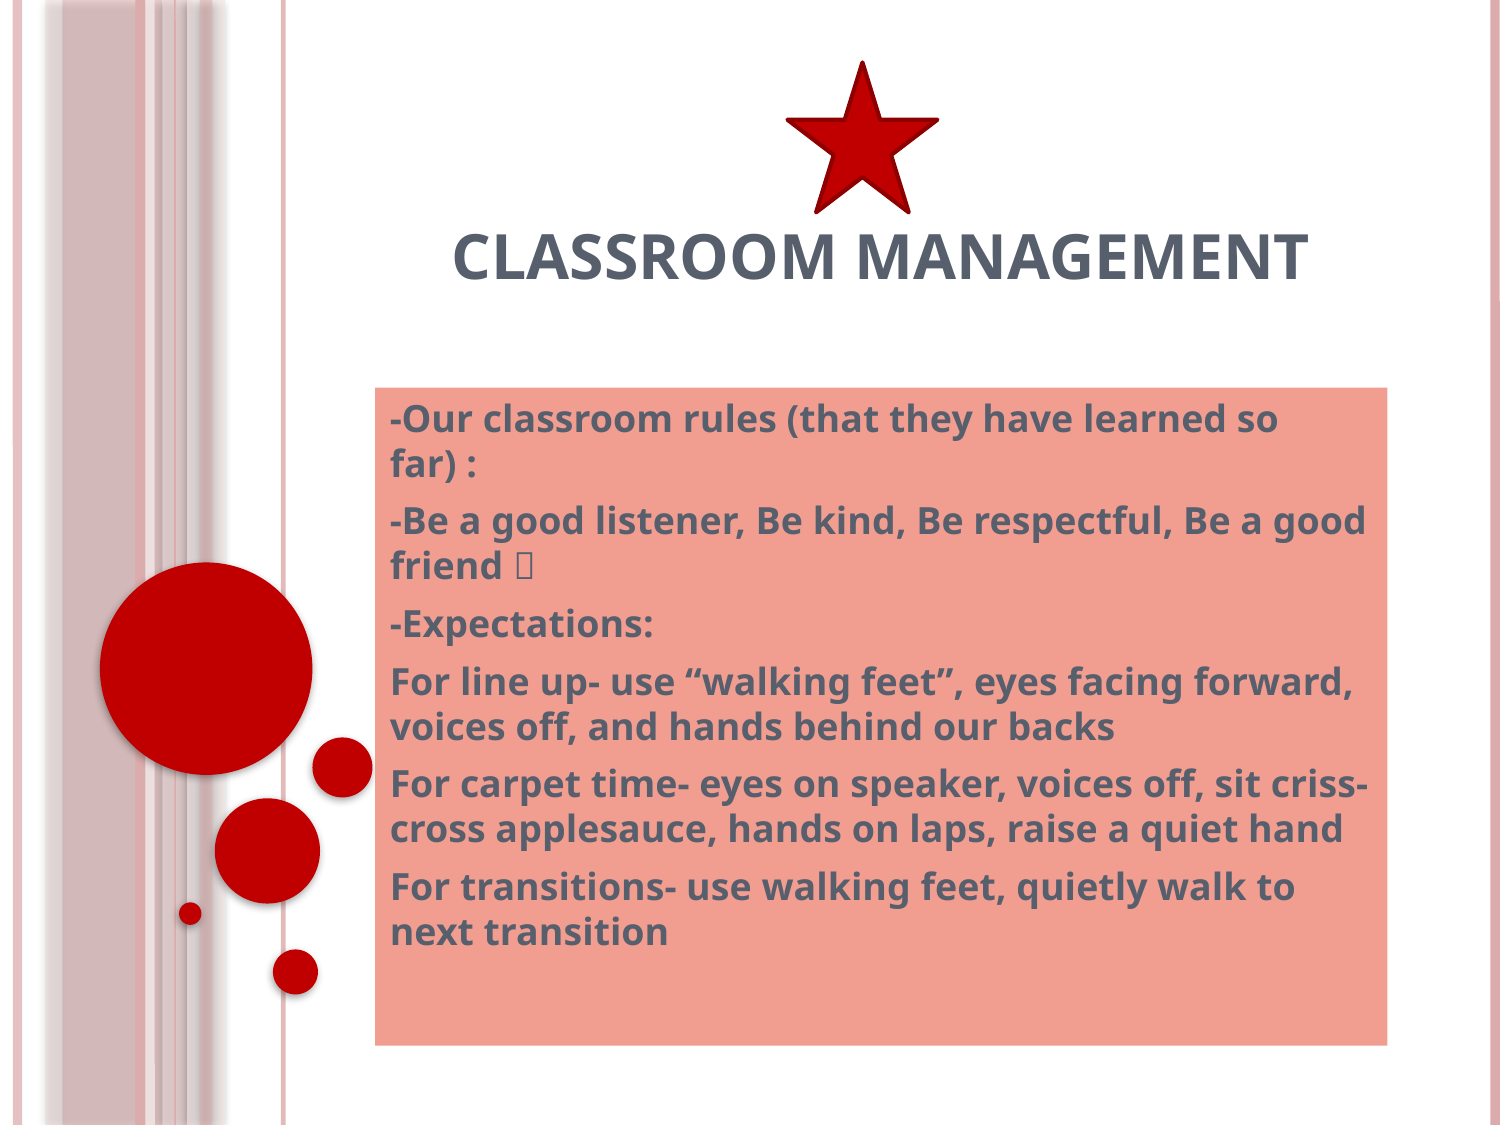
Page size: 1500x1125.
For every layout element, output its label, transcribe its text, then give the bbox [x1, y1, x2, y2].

text_box [785, 60, 940, 215]
subtitle -Our classroom rules (that they have learned so far) : -Be a good listener, Be kind, Be respectful, Be a good friend  -Expectations: For line up- use “walking feet”, eyes facing forward, voices off, and hands behind our backs For carpet time- eyes on speaker, voices off, sit criss-cross applesauce, hands on laps, raise a quiet hand For transitions- use walking feet, quietly walk to next transition [375, 387, 1388, 1046]
title Classroom Management [375, 99, 1388, 300]
